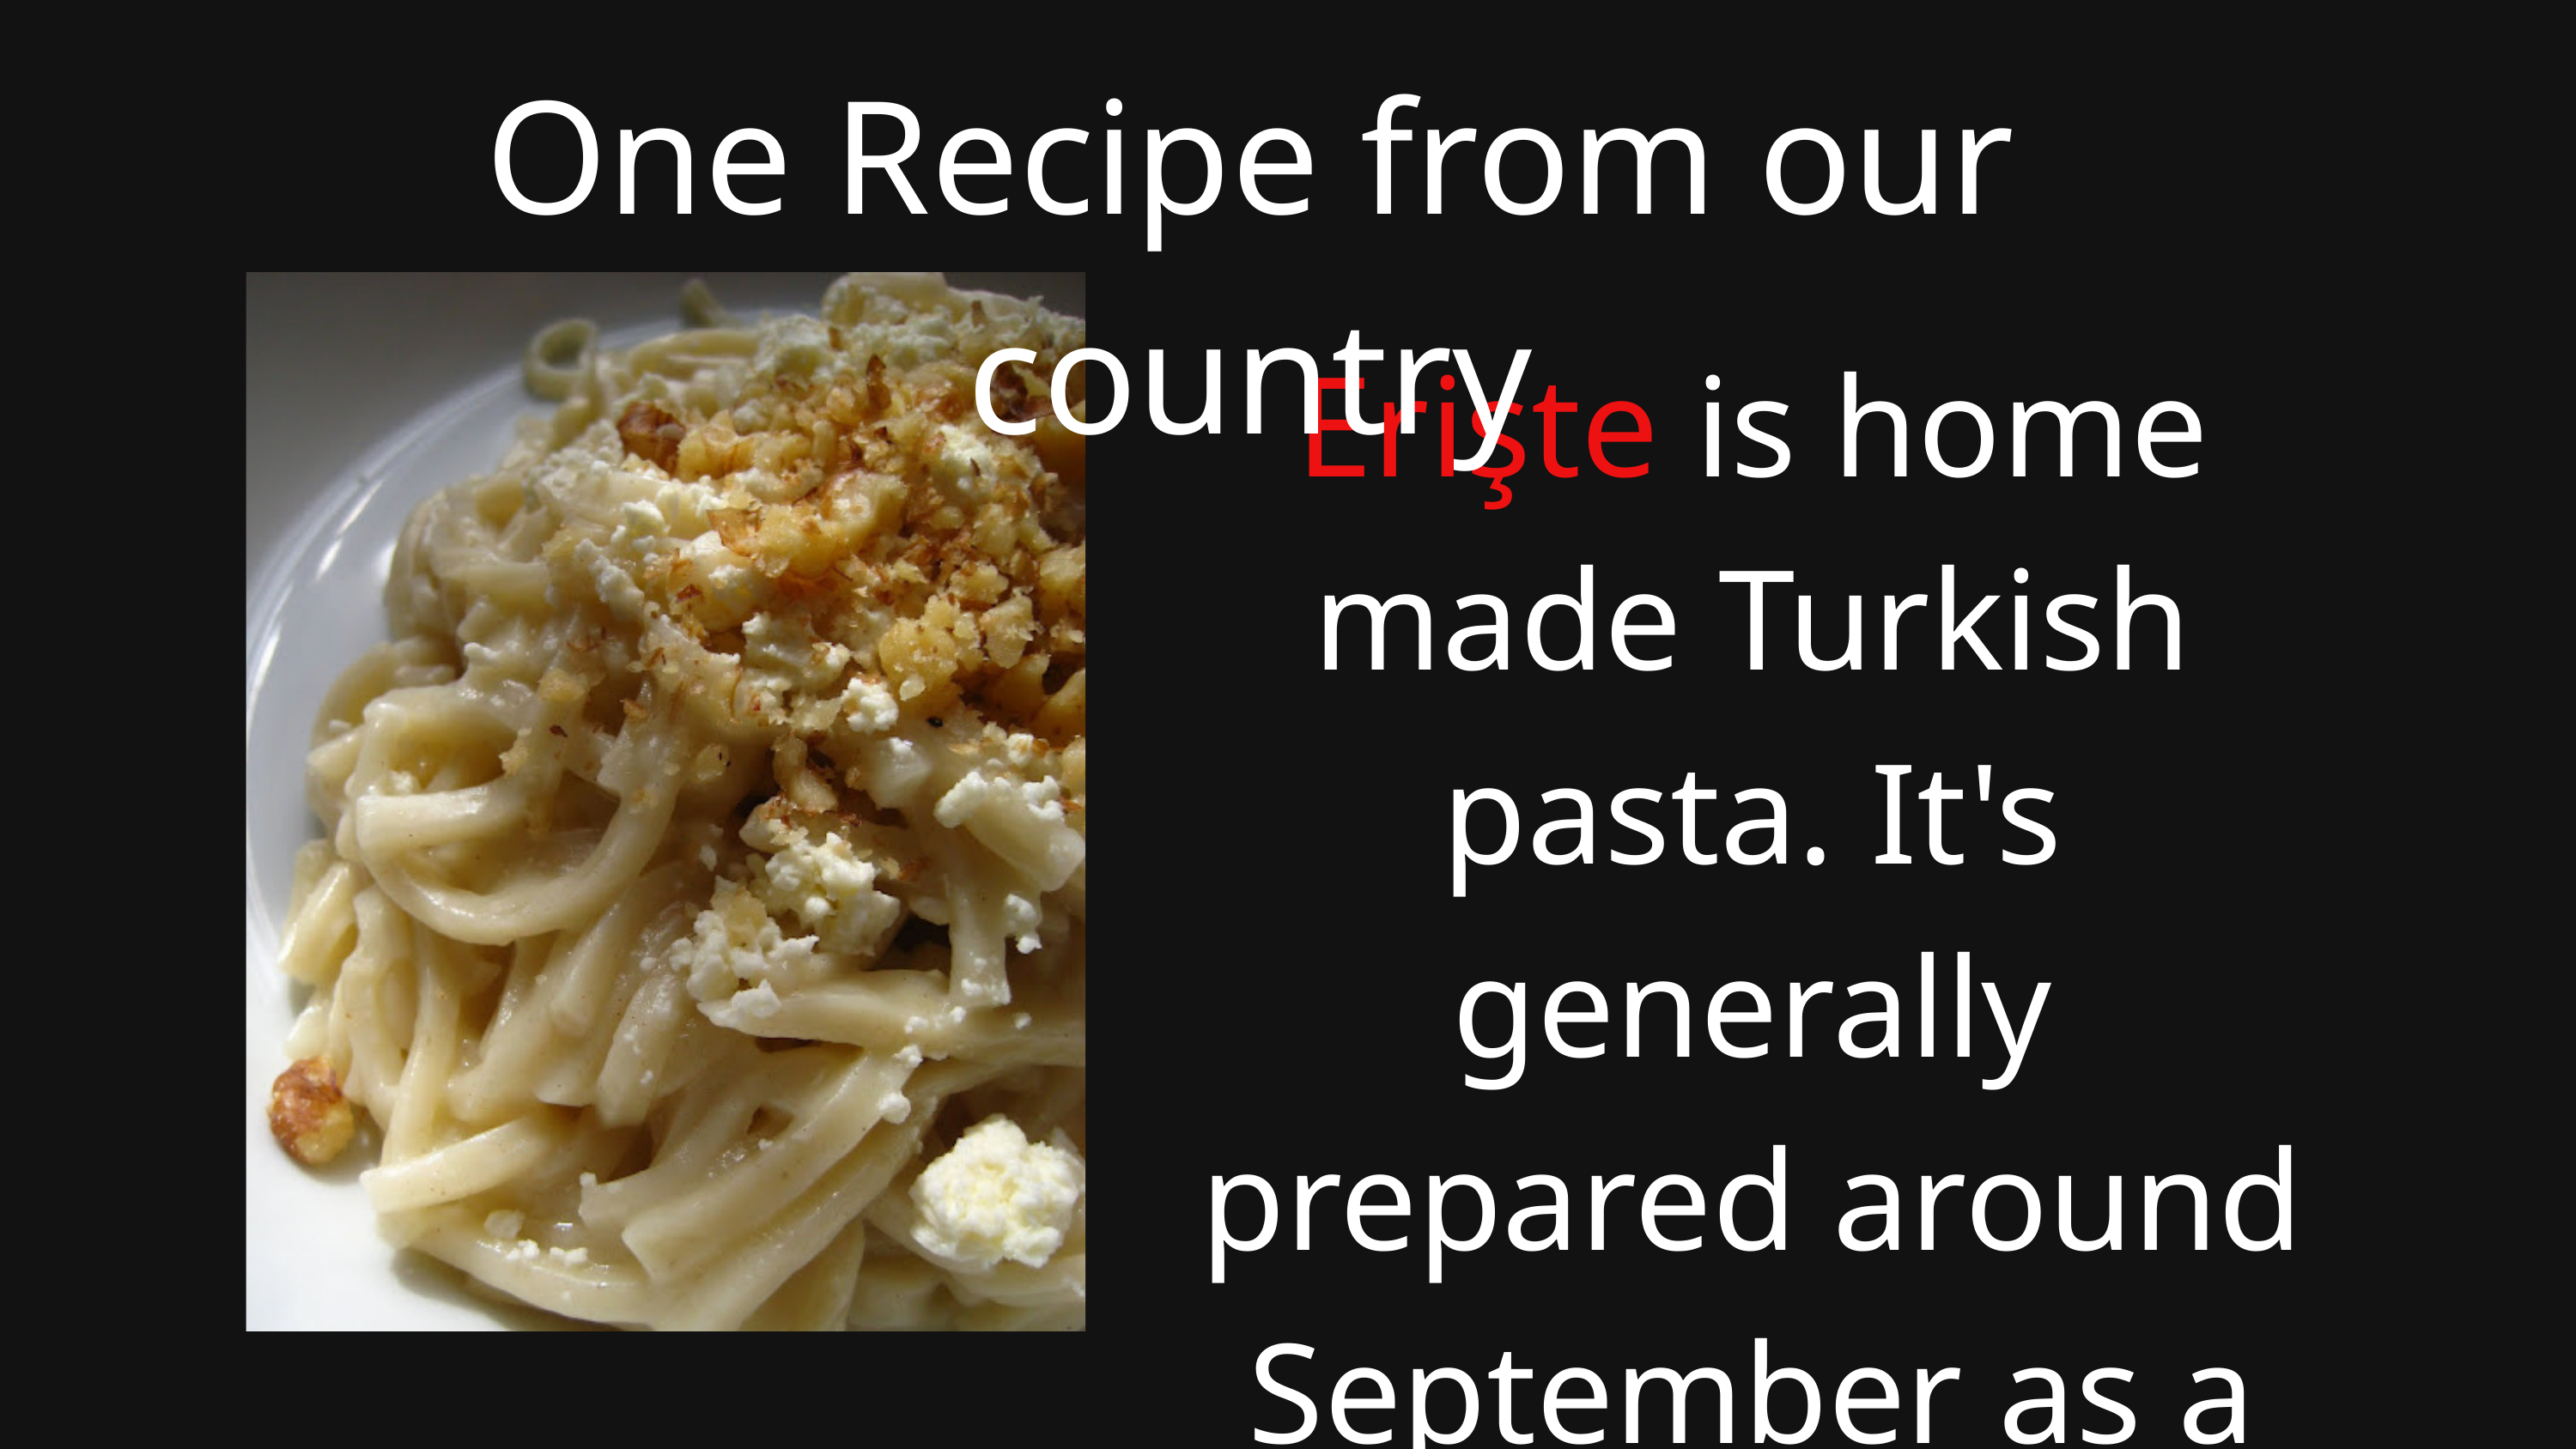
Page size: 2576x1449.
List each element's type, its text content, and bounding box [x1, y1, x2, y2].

text_box One Recipe from our country [196, 27, 2305, 466]
text_box Erişte is home made Turkish pasta. It's generally prepared around September as a winter preparation. [1151, 311, 2354, 1449]
picture [246, 272, 1086, 1331]
